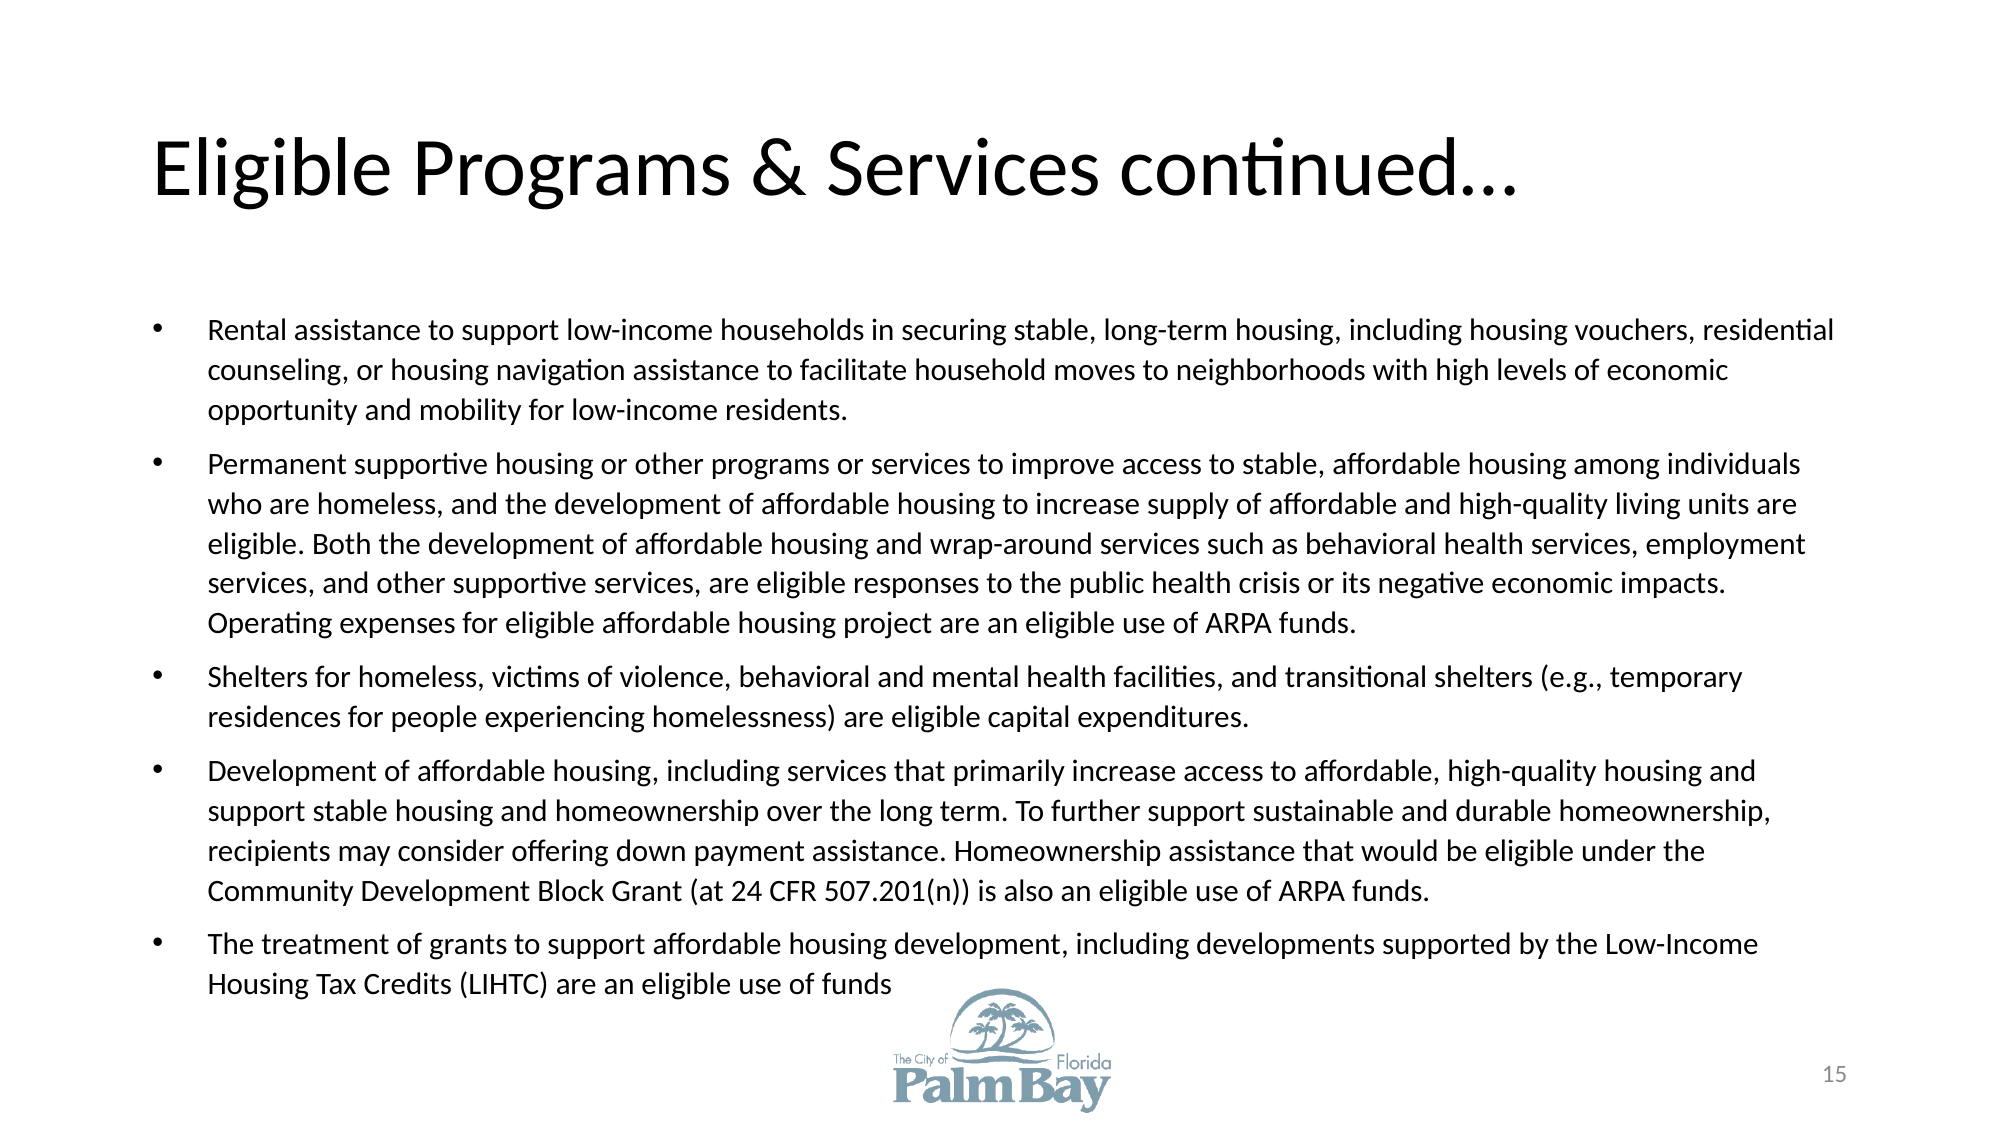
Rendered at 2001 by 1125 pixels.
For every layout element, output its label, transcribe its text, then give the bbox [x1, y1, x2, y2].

picture [881, 980, 1119, 1125]
list Rental assistance to support low-income households in securing stable, long-term housing, including housing vouchers, residential counseling, or housing navigation assistance to facilitate household moves to neighborhoods with high levels of economic opportunity and mobility for low-income residents. Permanent supportive housing or other programs or services to improve access to stable, affordable housing among individuals who are homeless, and the development of affordable housing to increase supply of affordable and high-quality living units are eligible. Both the development of affordable housing and wrap-around services such as behavioral health services, employment services, and other supportive services, are eligible responses to the public health crisis or its negative economic impacts. Operating expenses for eligible affordable housing project are an eligible use of ARPA funds. Shelters for homeless, victims of violence, behavioral and mental health facilities, and transitional shelters (e.g., temporary residences for people experiencing homelessness) are eligible capital expenditures. Development of affordable housing, including services that primarily increase access to affordable, high-quality housing and support stable housing and homeownership over the long term. To further support sustainable and durable homeownership, recipients may consider offering down payment assistance. Homeownership assistance that would be eligible under the Community Development Block Grant (at 24 CFR 507.201(n)) is also an eligible use of ARPA funds. The treatment of grants to support affordable housing development, including developments supported by the Low-Income Housing Tax Credits (LIHTC) are an eligible use of funds [137, 299, 1863, 1014]
slide_number 15 [1412, 1042, 1863, 1103]
title Eligible Programs & Services continued… [137, 59, 1863, 278]
